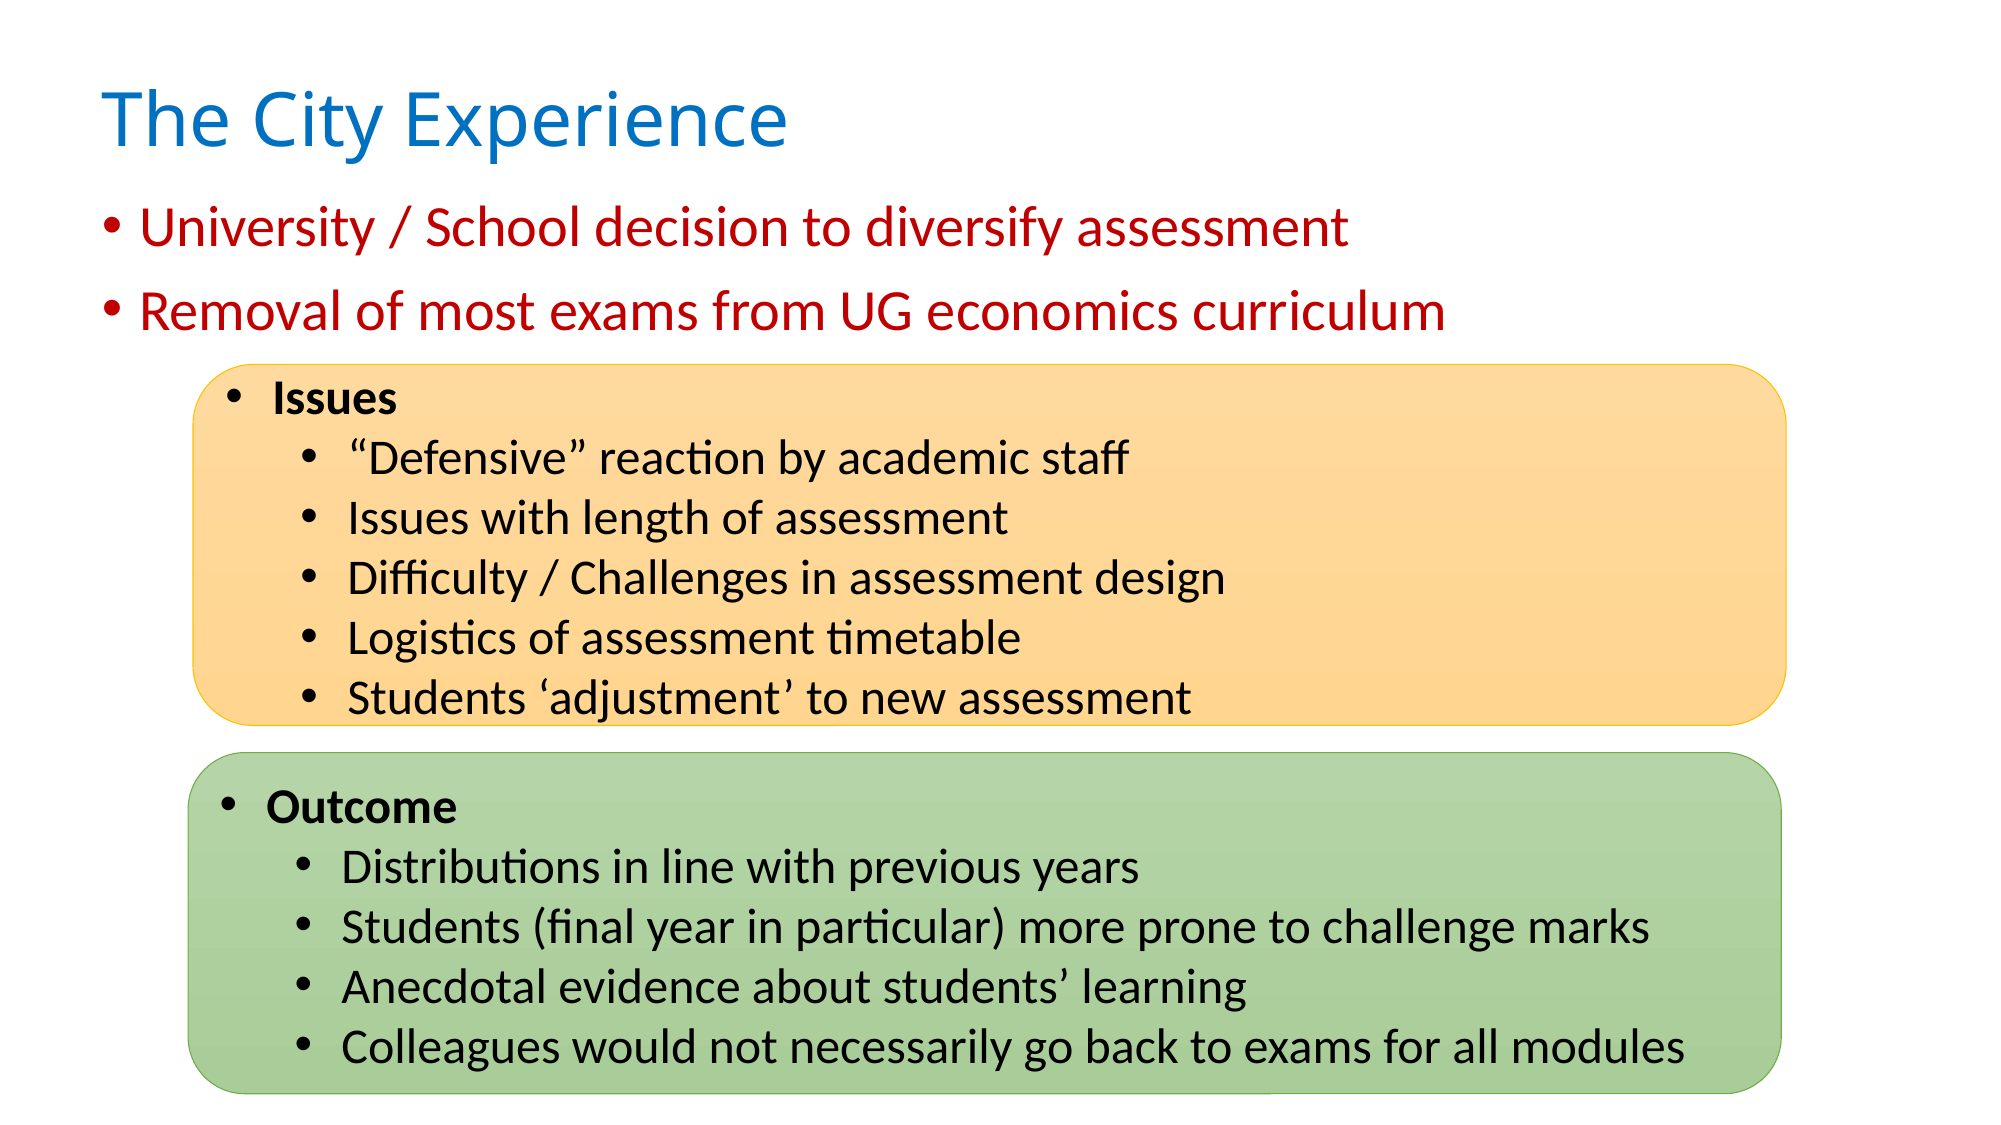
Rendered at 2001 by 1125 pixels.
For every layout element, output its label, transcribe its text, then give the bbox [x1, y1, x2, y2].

list University / School decision to diversify assessment Removal of most exams from UG economics curriculum [86, 188, 1812, 903]
title The City Experience [86, 55, 1093, 188]
text_box Outcome Distributions in line with previous years Students (final year in particular) more prone to challenge marks Anecdotal evidence about students’ learning Colleagues would not necessarily go back to exams for all modules [187, 752, 1782, 1095]
text_box Issues “Defensive” reaction by academic staff Issues with length of assessment Difficulty / Challenges in assessment design Logistics of assessment timetable Students ‘adjustment’ to new assessment [192, 363, 1787, 727]
